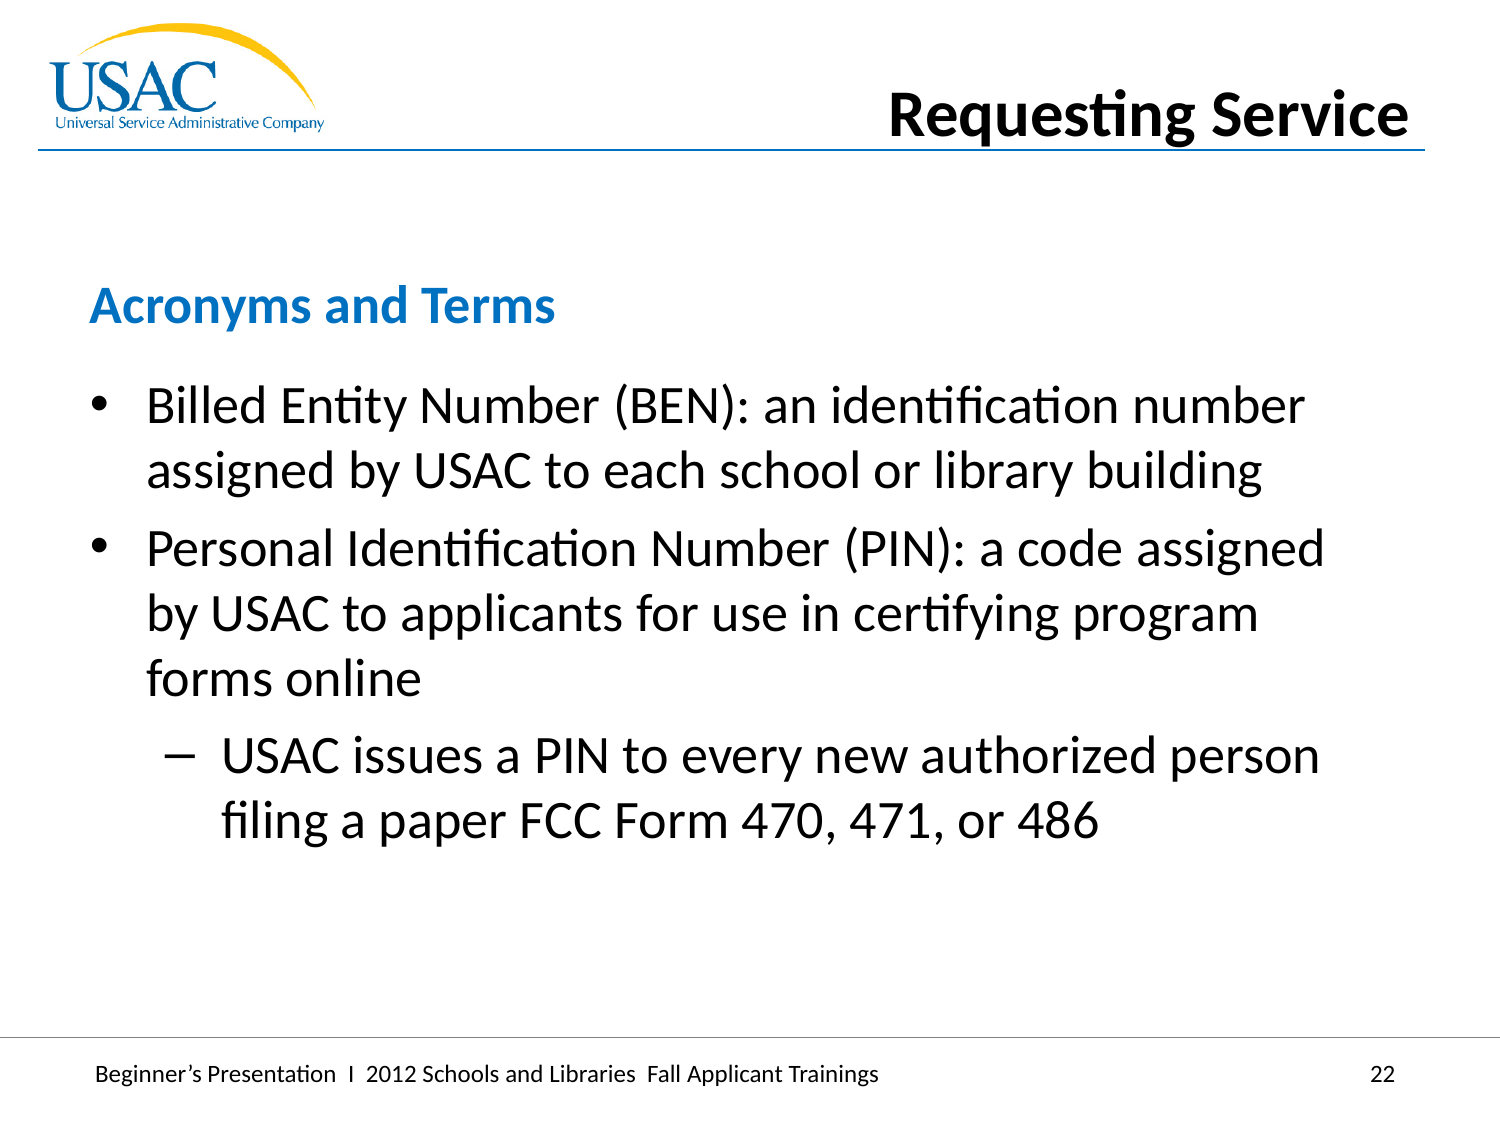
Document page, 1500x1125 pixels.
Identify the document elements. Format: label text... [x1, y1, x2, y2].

list Requesting Service [412, 62, 1425, 150]
picture [24, 0, 350, 157]
list Billed Entity Number (BEN): an identification number assigned by USAC to each school or library building Personal Identification Number (PIN): a code assigned by USAC to applicants for use in certifying program forms online USAC issues a PIN to every new authorized person filing a paper FCC Form 470, 471, or 486 [75, 363, 1363, 1025]
list Acronyms and Terms [75, 262, 1425, 363]
